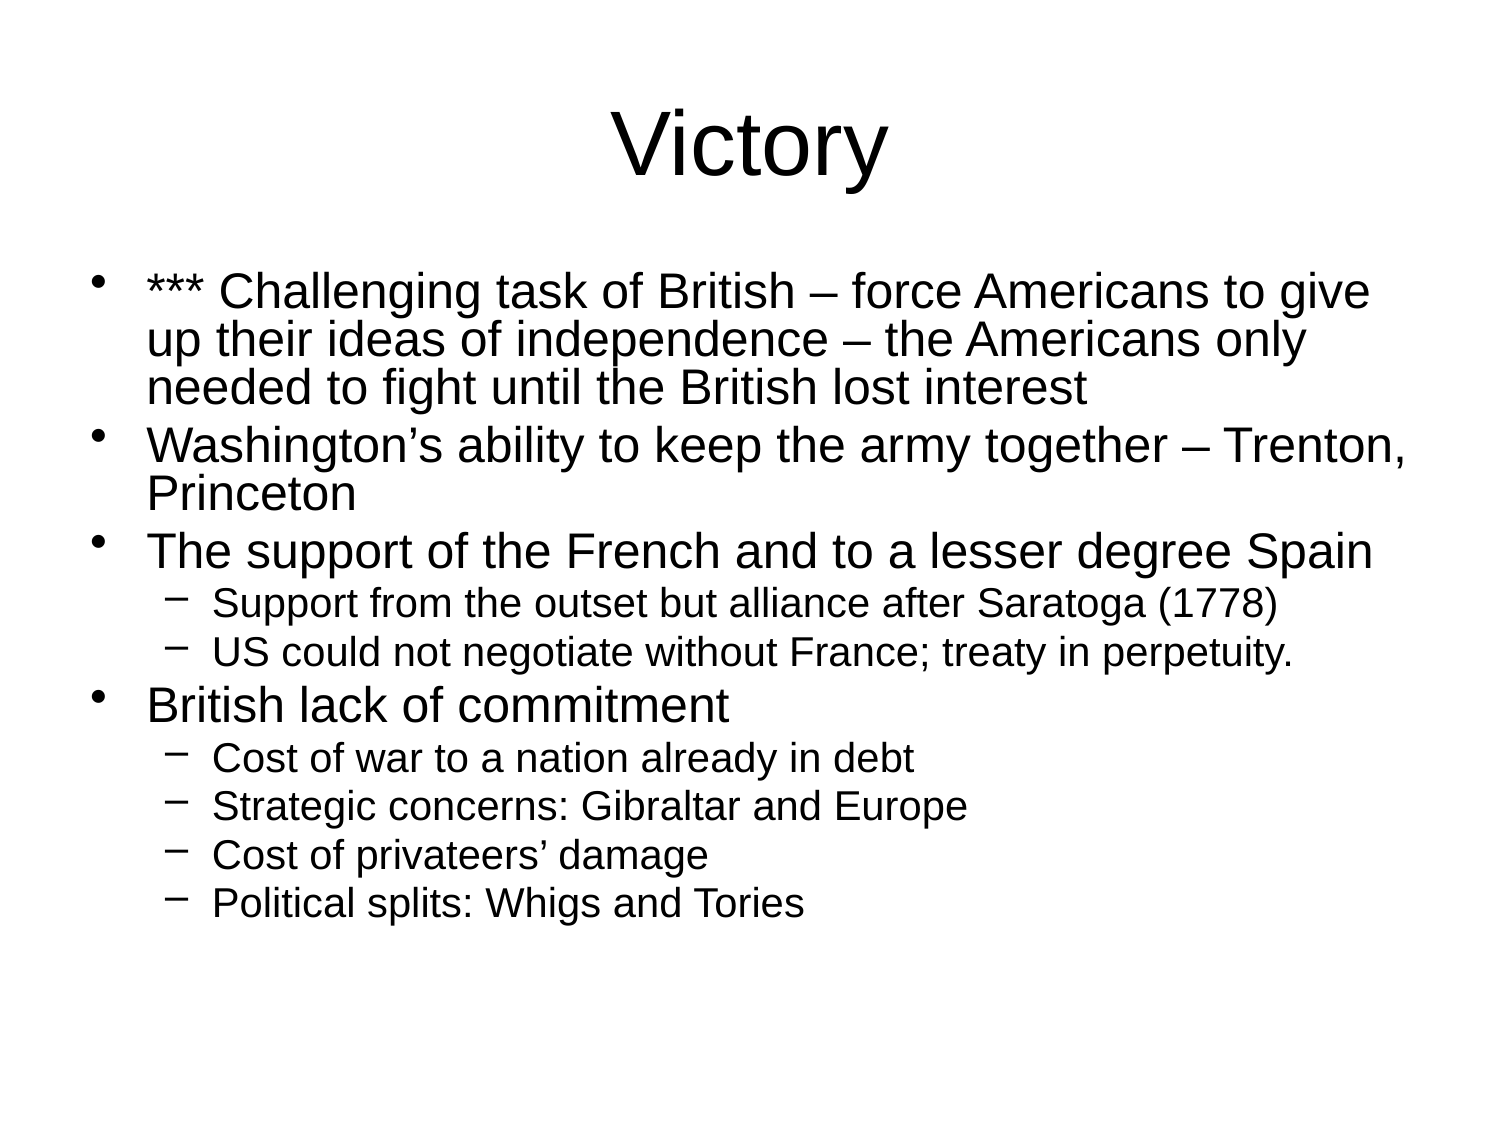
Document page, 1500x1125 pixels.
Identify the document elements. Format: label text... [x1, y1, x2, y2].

title Victory [74, 44, 1426, 233]
list *** Challenging task of British – force Americans to give up their ideas of independence – the Americans only needed to fight until the British lost interest Washington’s ability to keep the army together – Trenton, Princeton The support of the French and to a lesser degree Spain Support from the outset but alliance after Saratoga (1778) US could not negotiate without France; treaty in perpetuity. British lack of commitment Cost of war to a nation already in debt Strategic concerns: Gibraltar and Europe Cost of privateers’ damage Political splits: Whigs and Tories [74, 262, 1426, 1006]
